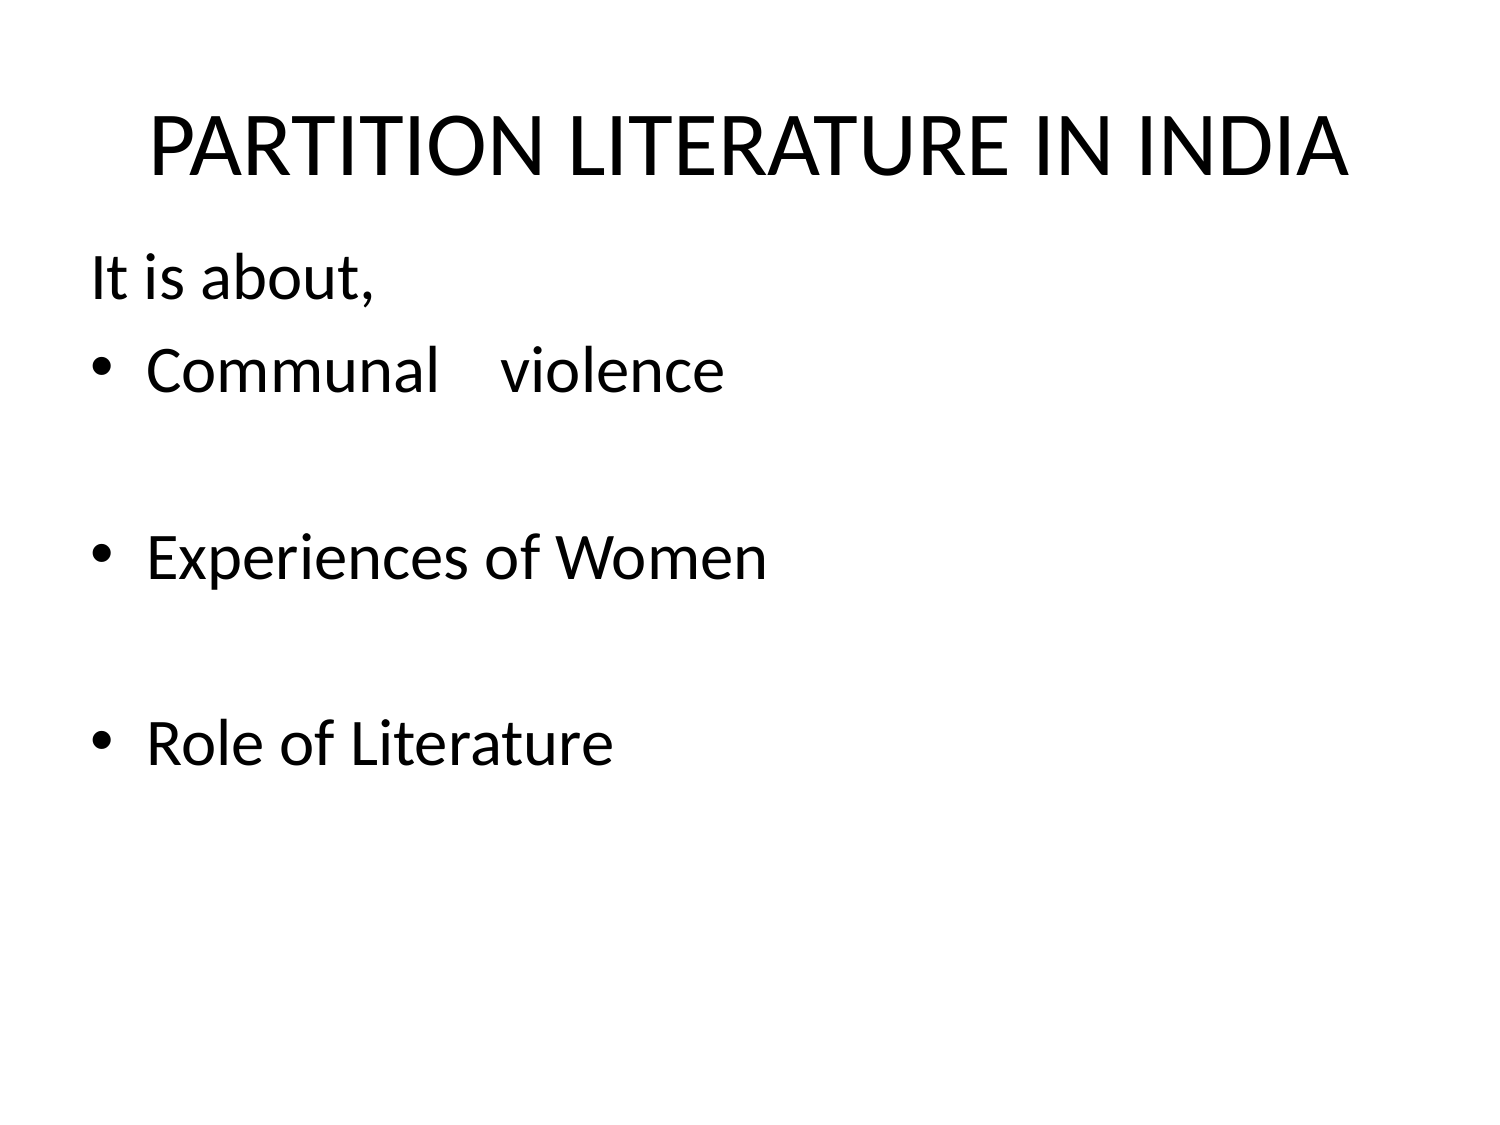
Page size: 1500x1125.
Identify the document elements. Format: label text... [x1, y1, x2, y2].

title PARTITION LITERATURE IN INDIA [75, 45, 1425, 224]
list It is about, Communal violence Experiences of Women Role of Literature [75, 224, 1425, 1005]
